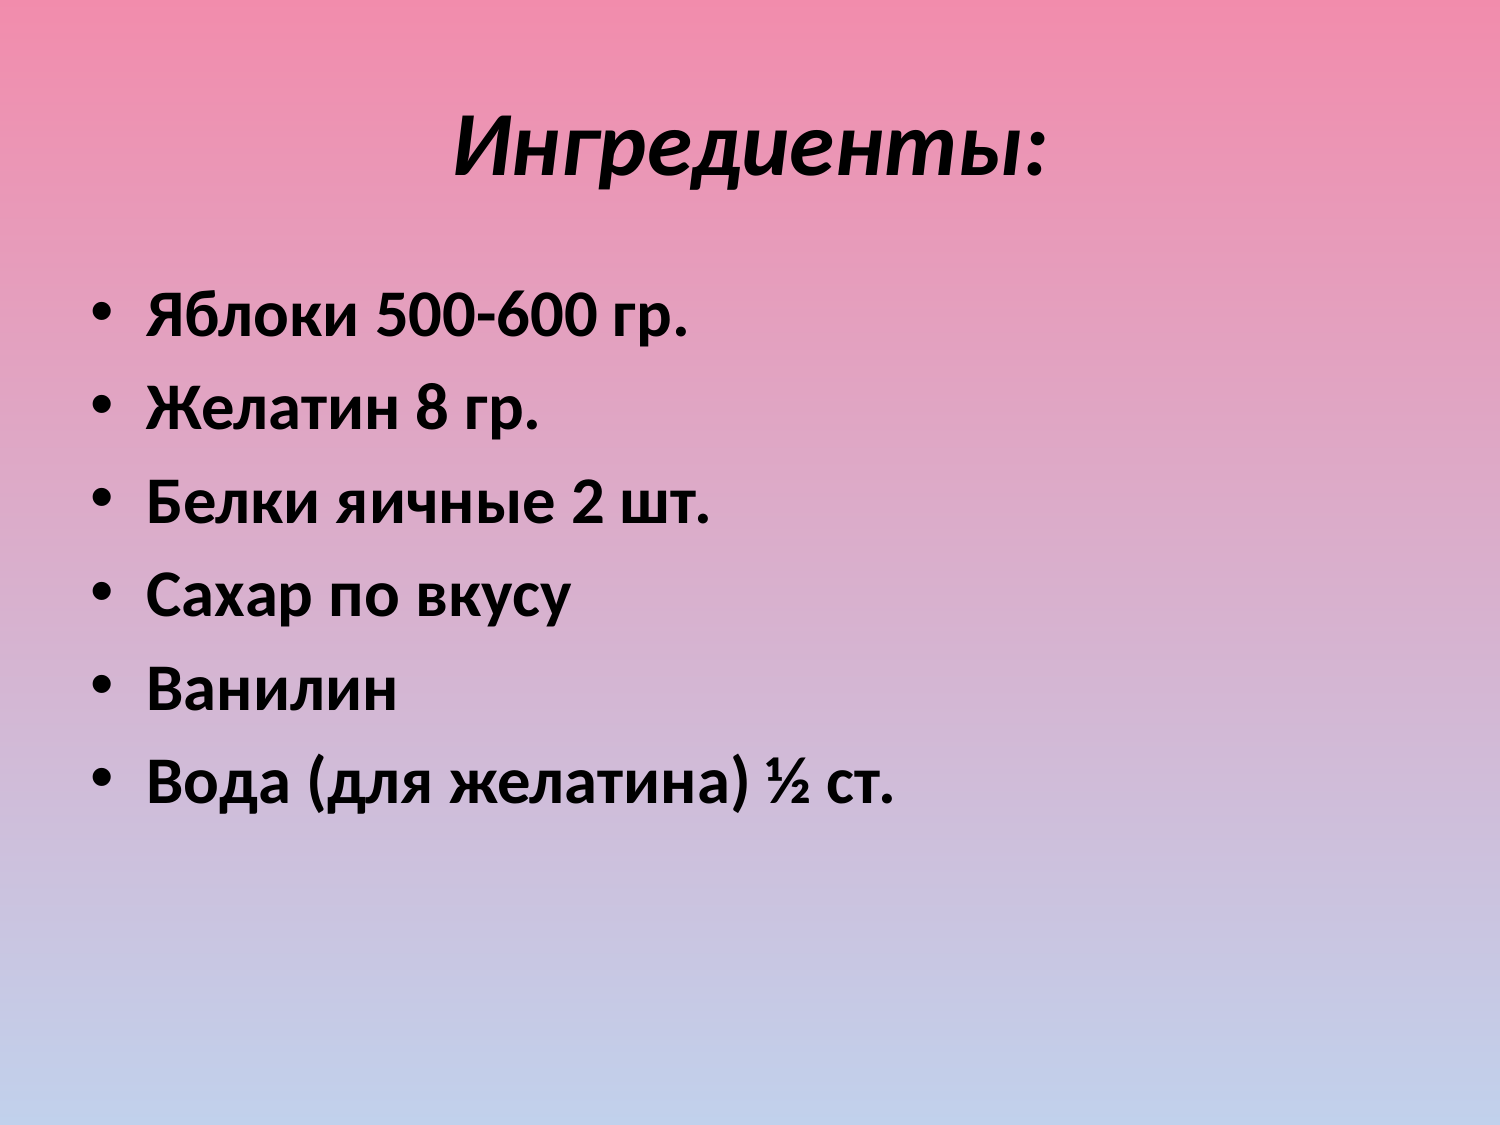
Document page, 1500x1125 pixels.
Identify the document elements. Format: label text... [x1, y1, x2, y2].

list Яблоки 500-600 гр. Желатин 8 гр. Белки яичные 2 шт. Сахар по вкусу Ванилин Вода (для желатина) ½ ст. [75, 262, 1425, 1005]
title Ингредиенты: [75, 45, 1425, 233]
